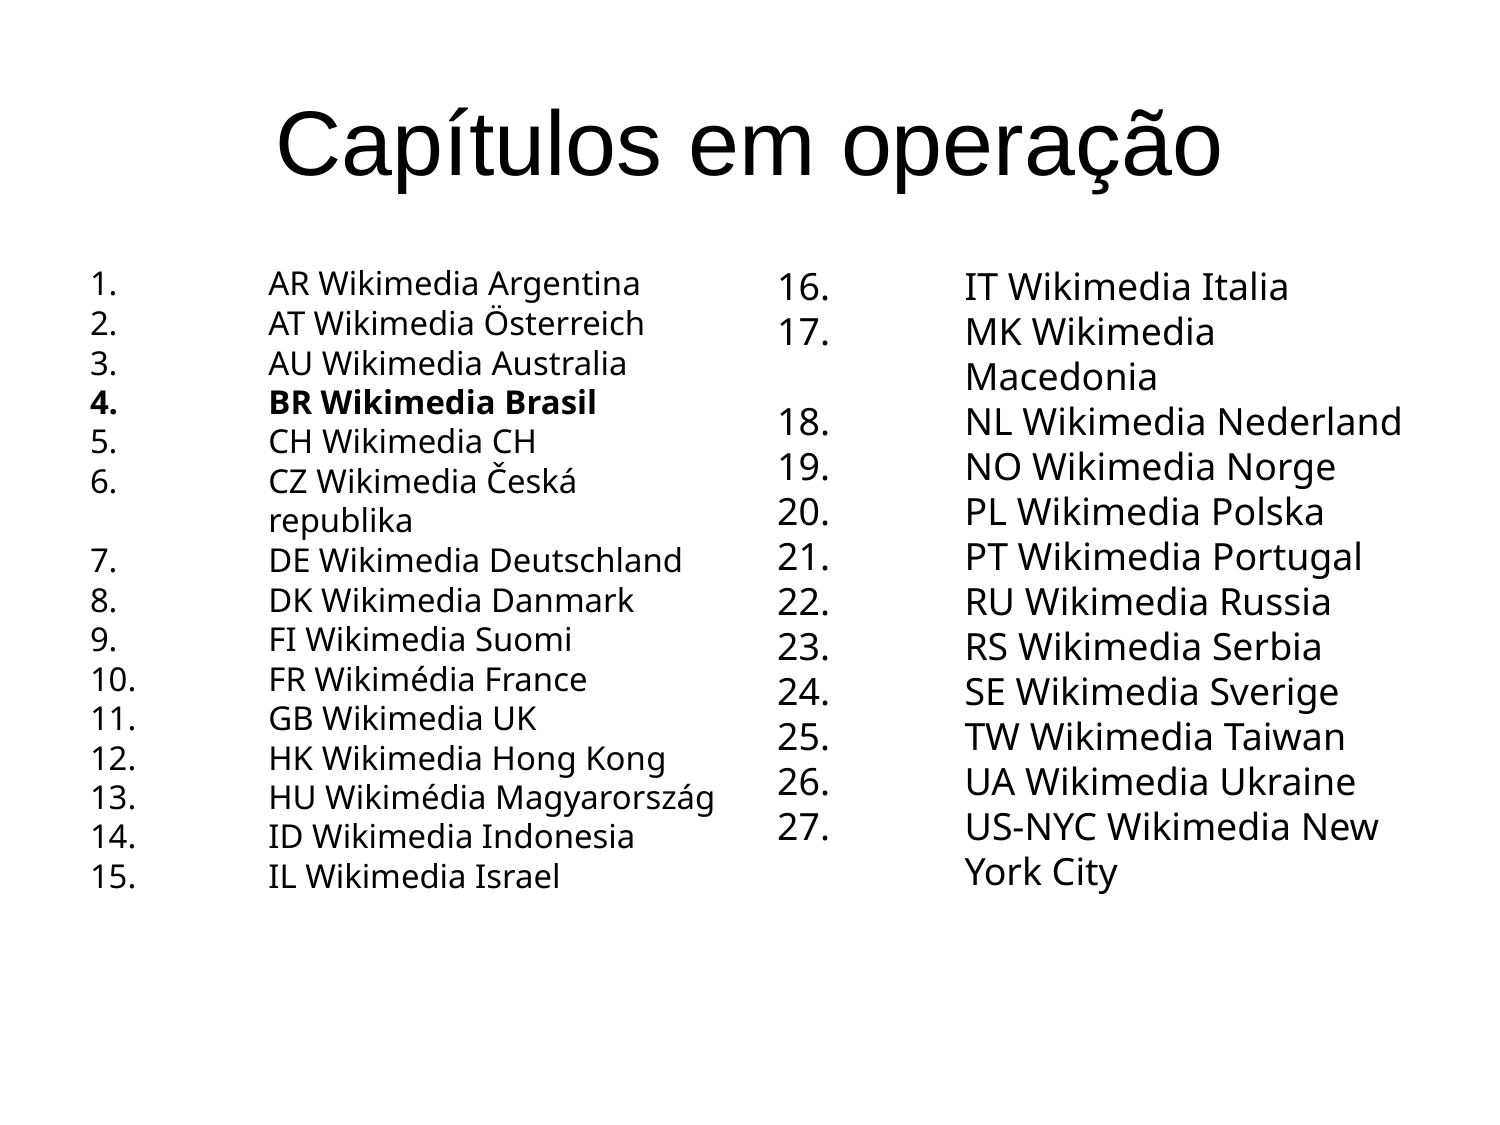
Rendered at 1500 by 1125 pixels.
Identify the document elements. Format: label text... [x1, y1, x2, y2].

list IT Wikimedia Italia MK Wikimedia Macedonia NL Wikimedia Nederland NO Wikimedia Norge PL Wikimedia Polska PT Wikimedia Portugal RU Wikimedia Russia RS Wikimedia Serbia SE Wikimedia Sverige TW Wikimedia Taiwan UA Wikimedia Ukraine US-NYC Wikimedia New York City [761, 255, 1426, 904]
list AR Wikimedia Argentina AT Wikimedia Österreich AU Wikimedia Australia BR Wikimedia Brasil CH Wikimedia CH CZ Wikimedia Česká republika DE Wikimedia Deutschland DK Wikimedia Danmark FI Wikimedia Suomi FR Wikimédia France GB Wikimedia UK HK Wikimedia Hong Kong HU Wikimédia Magyarország ID Wikimedia Indonesia IL Wikimedia Israel [74, 255, 738, 904]
title Capítulos em operação [74, 44, 1426, 233]
